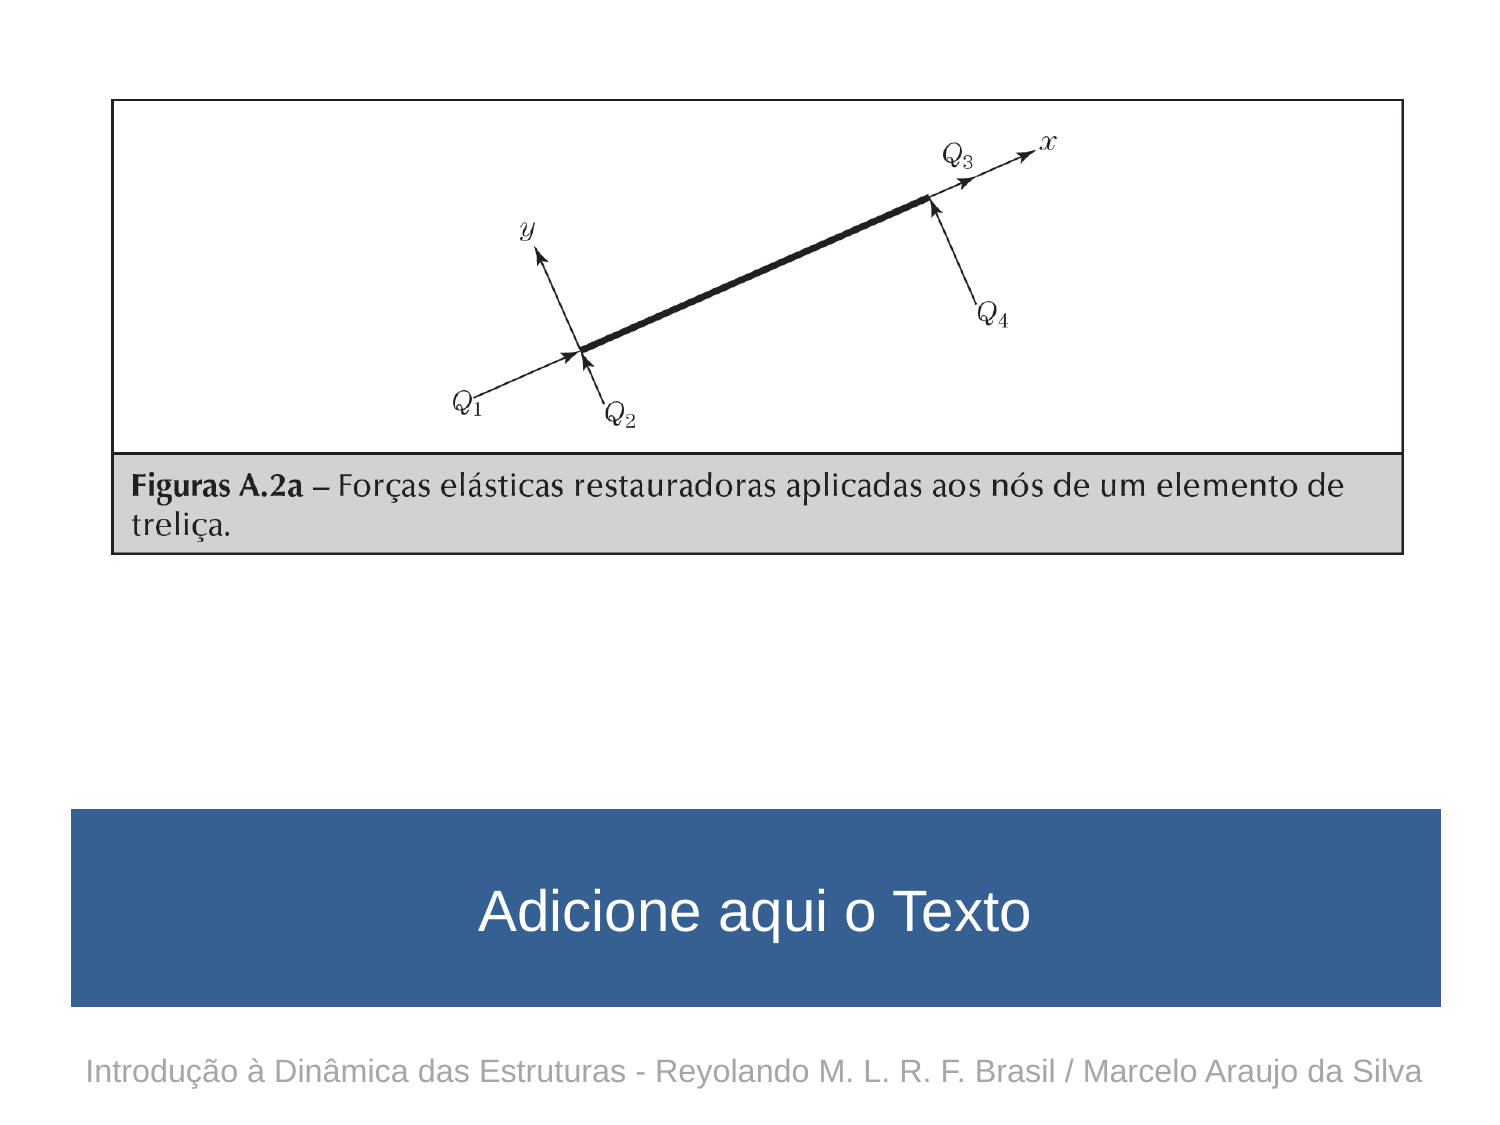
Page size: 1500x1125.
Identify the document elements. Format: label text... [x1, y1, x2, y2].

picture [89, 81, 1423, 563]
footer Introdução à Dinâmica das Estruturas - Reyolando M. L. R. F. Brasil / Marcelo Araujo da Silva [0, 1042, 1500, 1103]
text_box Adicione aqui o Texto [70, 808, 1442, 1008]
